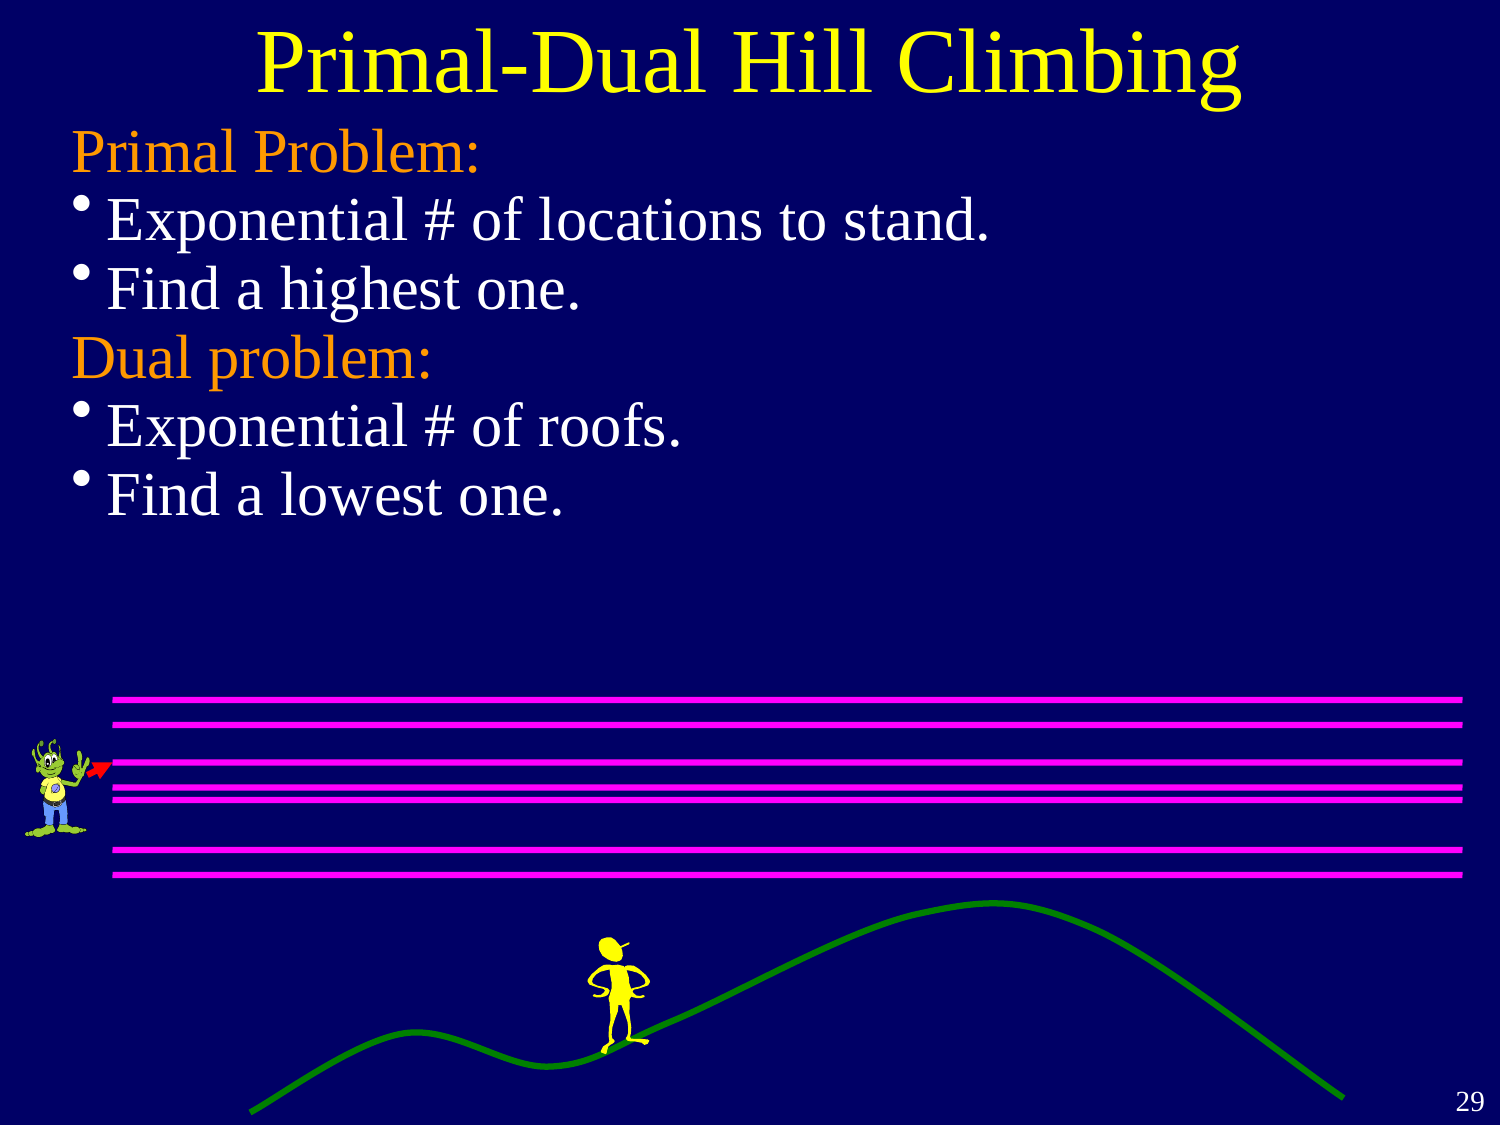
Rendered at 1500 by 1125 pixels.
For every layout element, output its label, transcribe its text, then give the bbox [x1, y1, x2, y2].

title Primal-Dual Hill Climbing [112, 0, 1388, 150]
text_box Primal Problem: Exponential # of locations to stand. Find a highest one. Dual problem: Exponential # of roofs. Find a lowest one. [56, 134, 1007, 531]
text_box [587, 937, 651, 1055]
text_box [249, 903, 1344, 1113]
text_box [24, 737, 113, 838]
